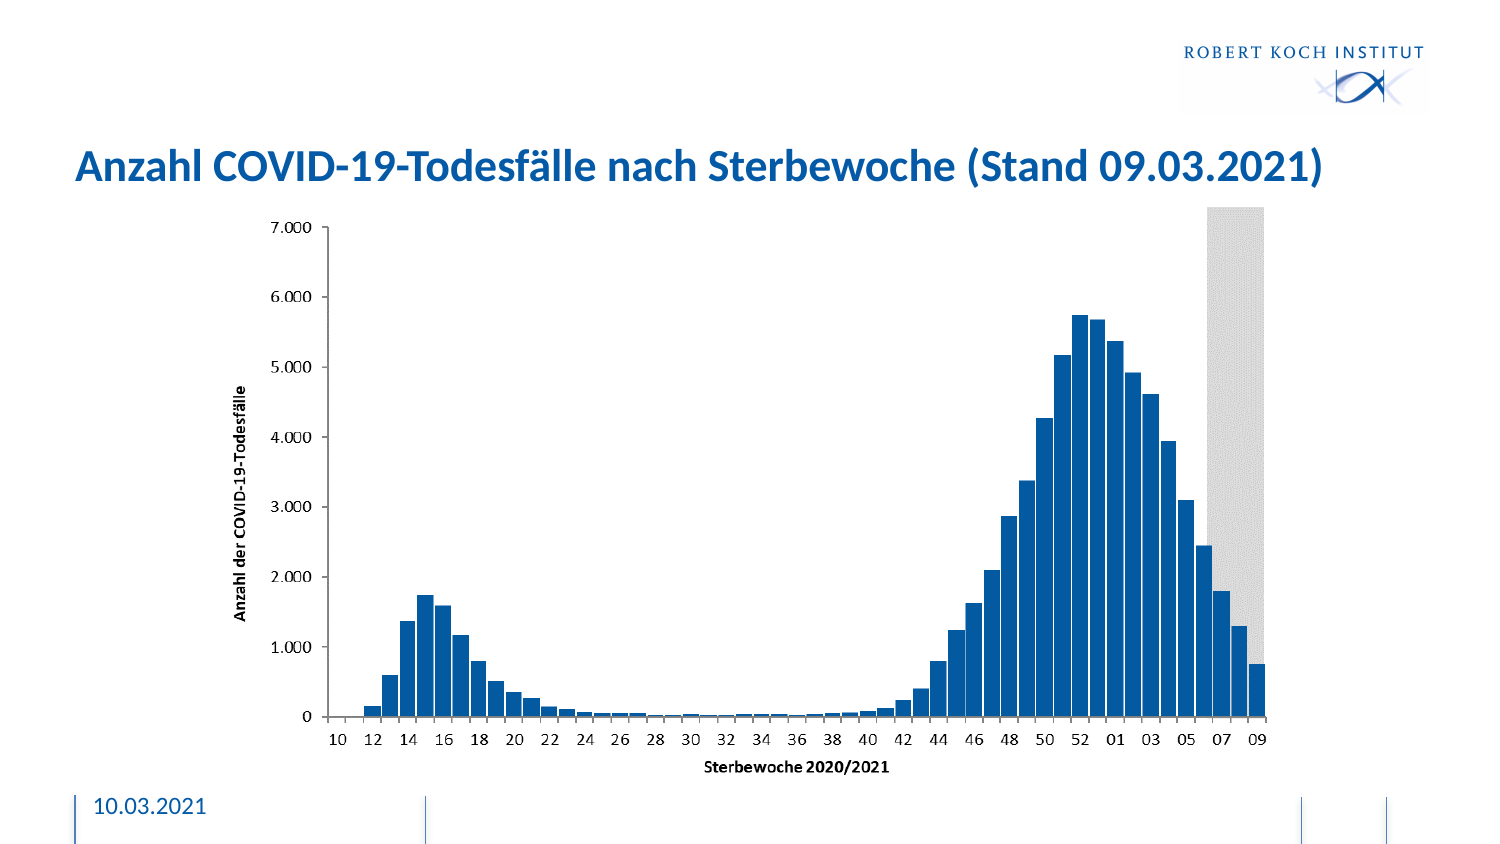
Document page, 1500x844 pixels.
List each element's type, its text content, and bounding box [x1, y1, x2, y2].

title Anzahl COVID-19-Todesfälle nach Sterbewoche (Stand 09.03.2021) [75, 104, 1385, 222]
picture [218, 205, 1282, 783]
picture [1178, 40, 1430, 114]
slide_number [92, 782, 398, 827]
